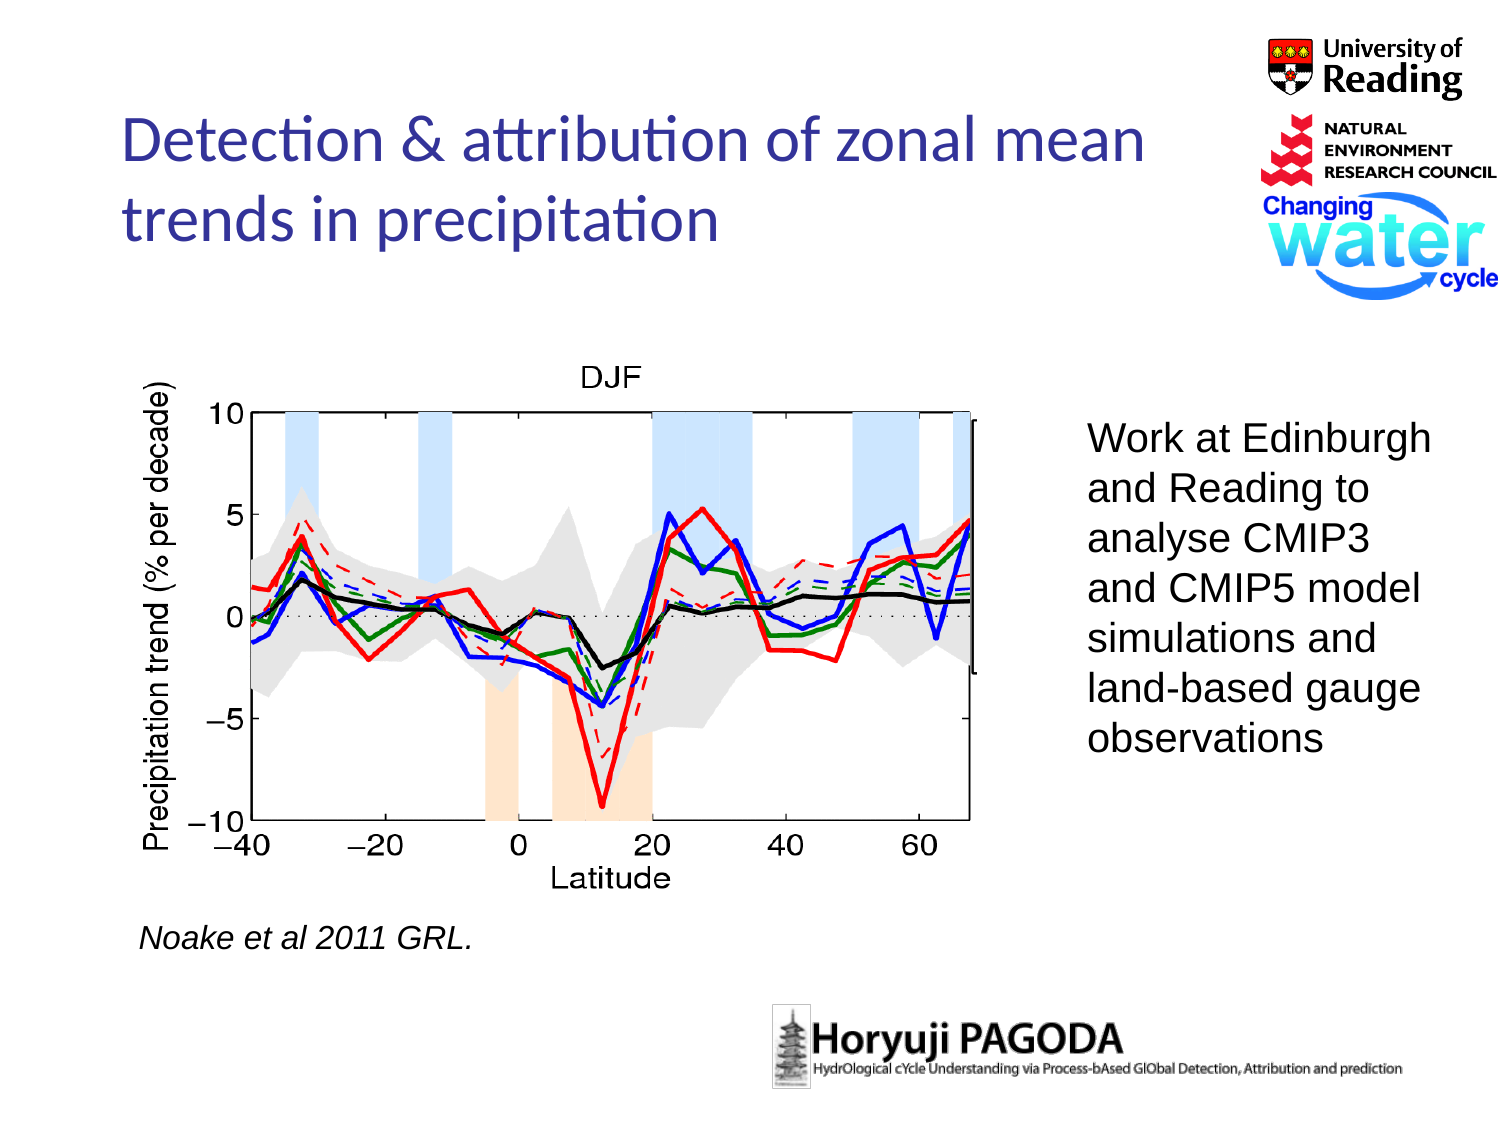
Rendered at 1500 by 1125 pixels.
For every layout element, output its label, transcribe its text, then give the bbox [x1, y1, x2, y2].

text_box Detection & attribution of zonal mean trends in precipitation [106, 87, 1200, 263]
picture [1262, 192, 1499, 301]
picture [1259, 112, 1499, 188]
picture [762, 996, 1415, 1097]
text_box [99, 362, 1156, 965]
text_box Work at Edinburgh and Reading to analyse CMIP3 and CMIP5 model simulations and land-based gauge observations [1160, 403, 1448, 769]
picture [1268, 37, 1463, 101]
